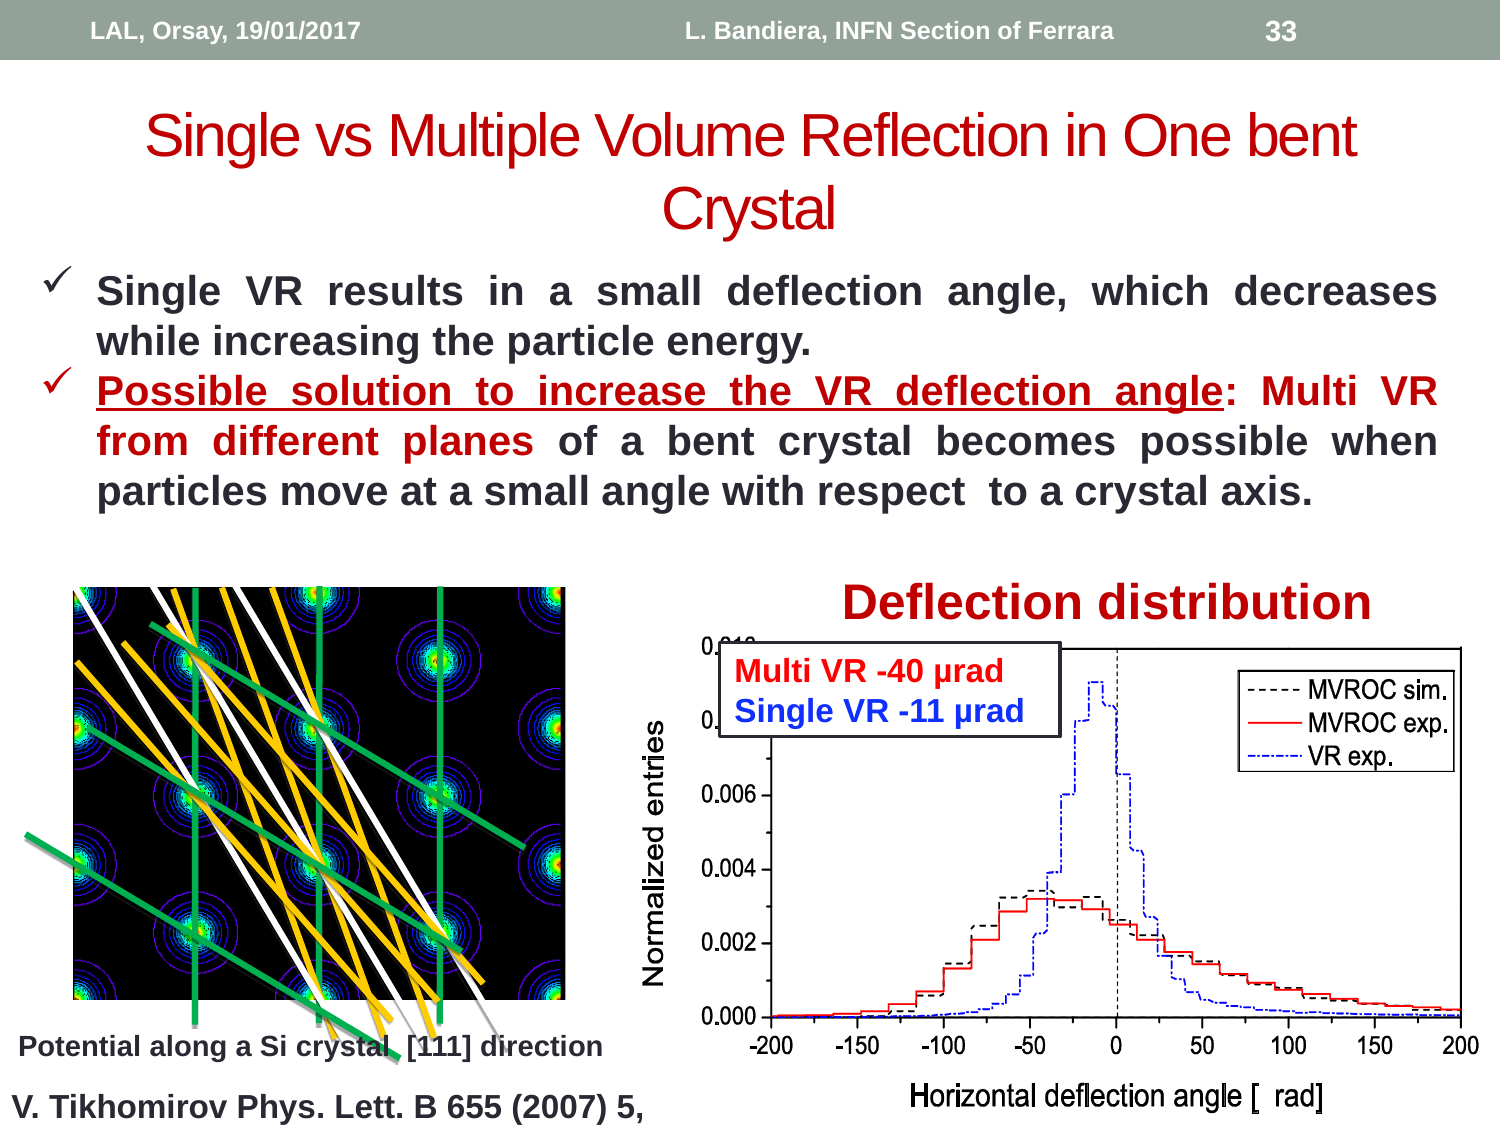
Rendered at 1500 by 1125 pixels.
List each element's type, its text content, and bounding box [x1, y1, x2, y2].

text_box Single VR results in a small deflection angle, which decreases while increasing the particle energy. Possible solution to increase the VR deflection angle: Multi VR from different planes of a bent crystal becomes possible when particles move at a small angle with respect to a crystal axis. [25, 256, 1454, 572]
text_box Deflection distribution [827, 572, 1388, 589]
footer L. Bandiera, INFN Section of Ferrara [562, 3, 1238, 57]
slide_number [75, 3, 550, 57]
title Single vs Multiple Volume Reflection in One bent Crystal [75, 87, 1425, 250]
picture [590, 591, 1500, 1125]
text_box Potential along a Si crystal [111] direction [0, 1019, 587, 1105]
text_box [74, 584, 510, 620]
slide_number 33 [1250, 3, 1425, 57]
text_box V. Tikhomirov Phys. Lett. B 655 (2007) 5, [0, 1105, 587, 1125]
picture [510, 587, 566, 1001]
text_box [25, 623, 526, 1059]
